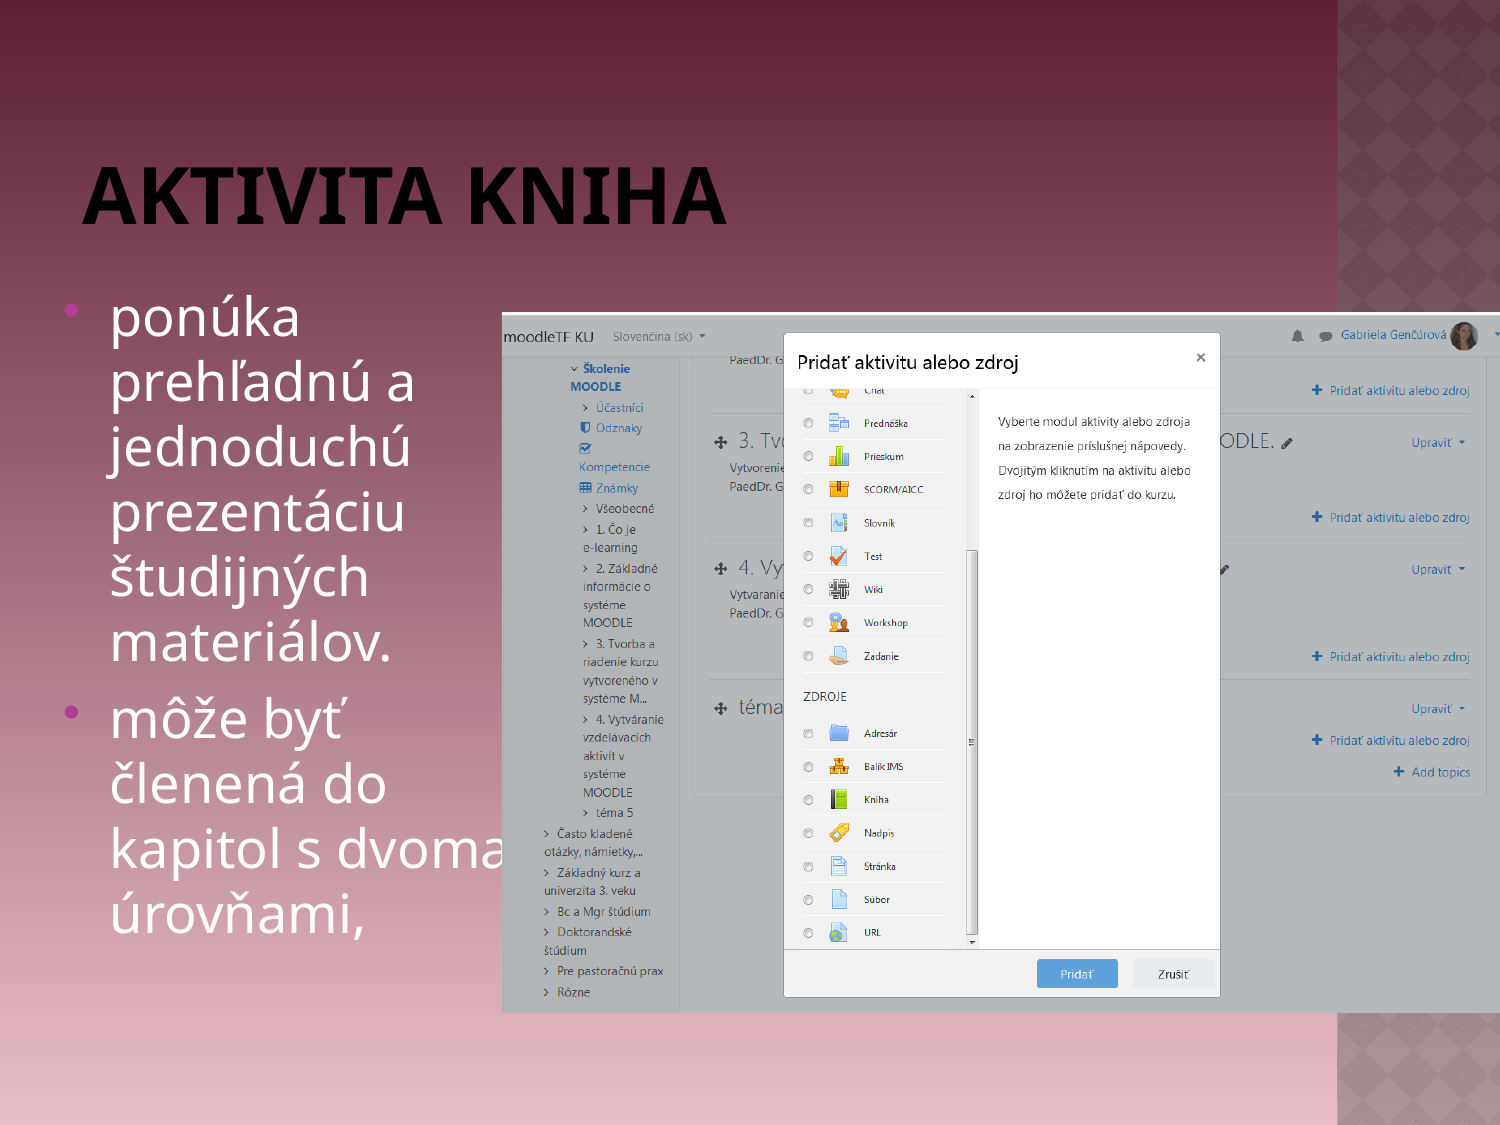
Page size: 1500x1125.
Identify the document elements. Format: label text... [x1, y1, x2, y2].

picture [501, 312, 1500, 1013]
title Aktivita KNIHA [75, 52, 1263, 240]
list ponúka prehľadnú a jednoduchú prezentáciu študijných materiálov. môže byť členená do kapitol s dvoma úrovňami, [50, 275, 538, 1125]
